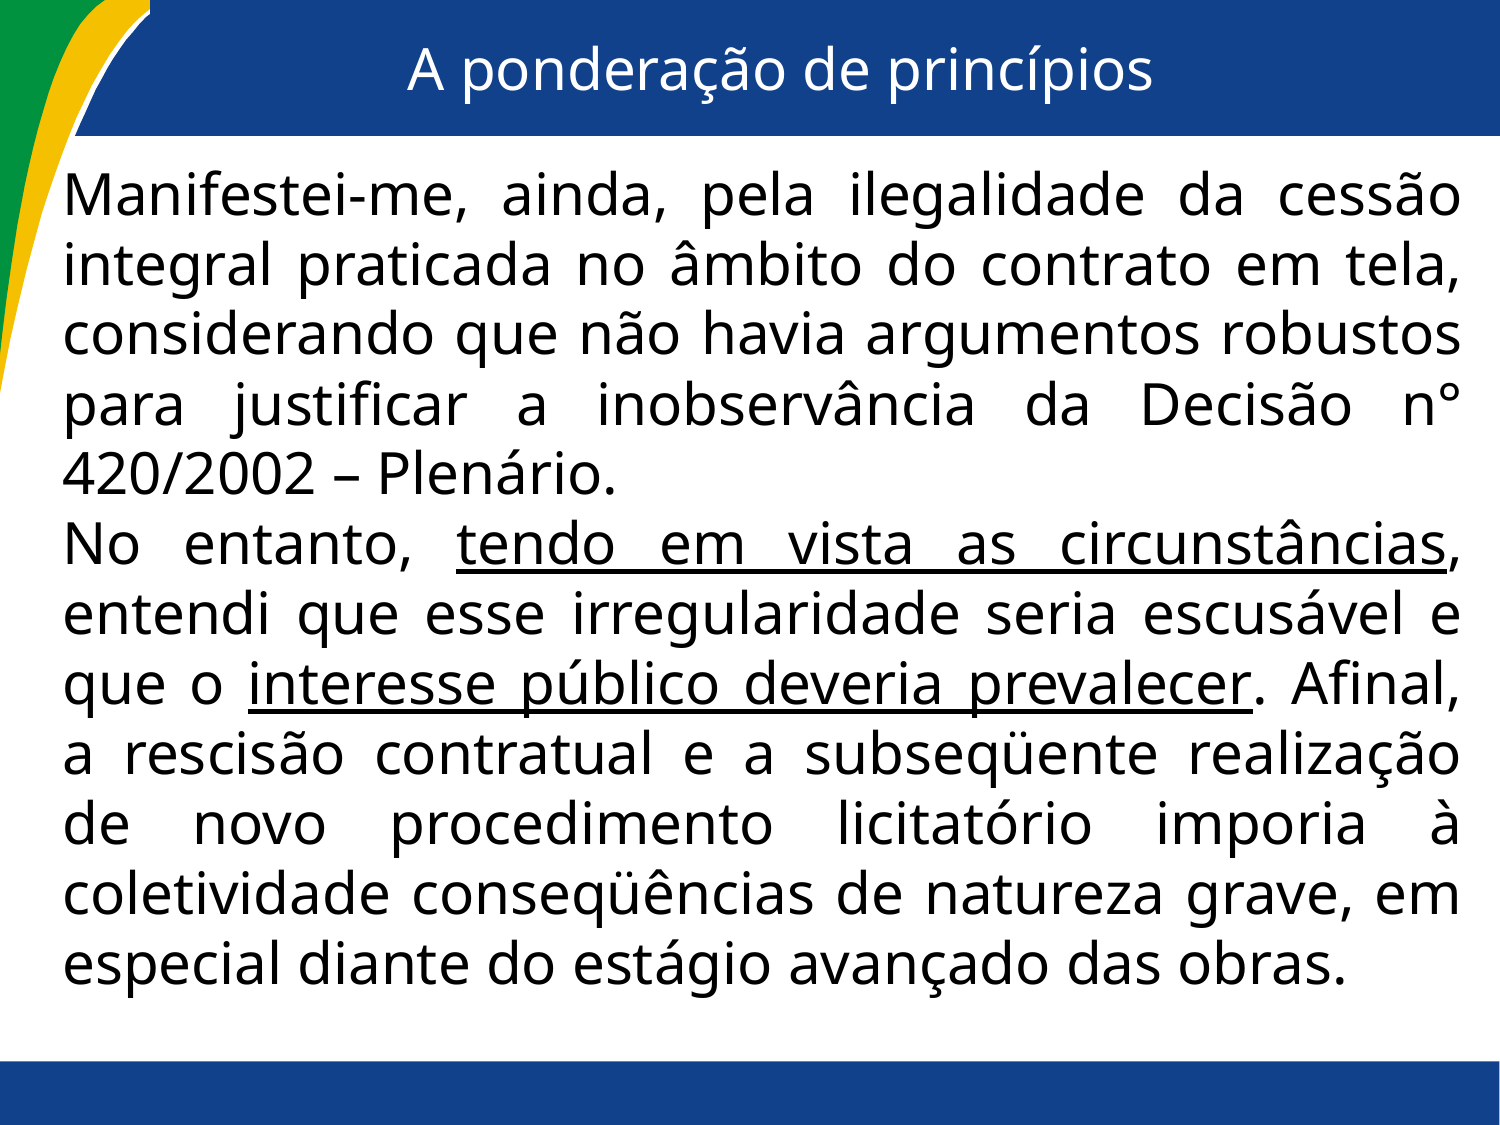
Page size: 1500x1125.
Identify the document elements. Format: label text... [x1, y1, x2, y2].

title A ponderação de princípios [150, 0, 1413, 135]
list Manifestei-me, ainda, pela ilegalidade da cessão integral praticada no âmbito do contrato em tela, considerando que não havia argumentos robustos para justificar a inobservância da Decisão n° 420/2002 – Plenário. No entanto, tendo em vista as circunstâncias, entendi que esse irregularidade seria escusável e que o interesse público deveria prevalecer. Afinal, a rescisão contratual e a subseqüente realização de novo procedimento licitatório imporia à coletividade conseqüências de natureza grave, em especial diante do estágio avançado das obras. [62, 149, 1463, 788]
